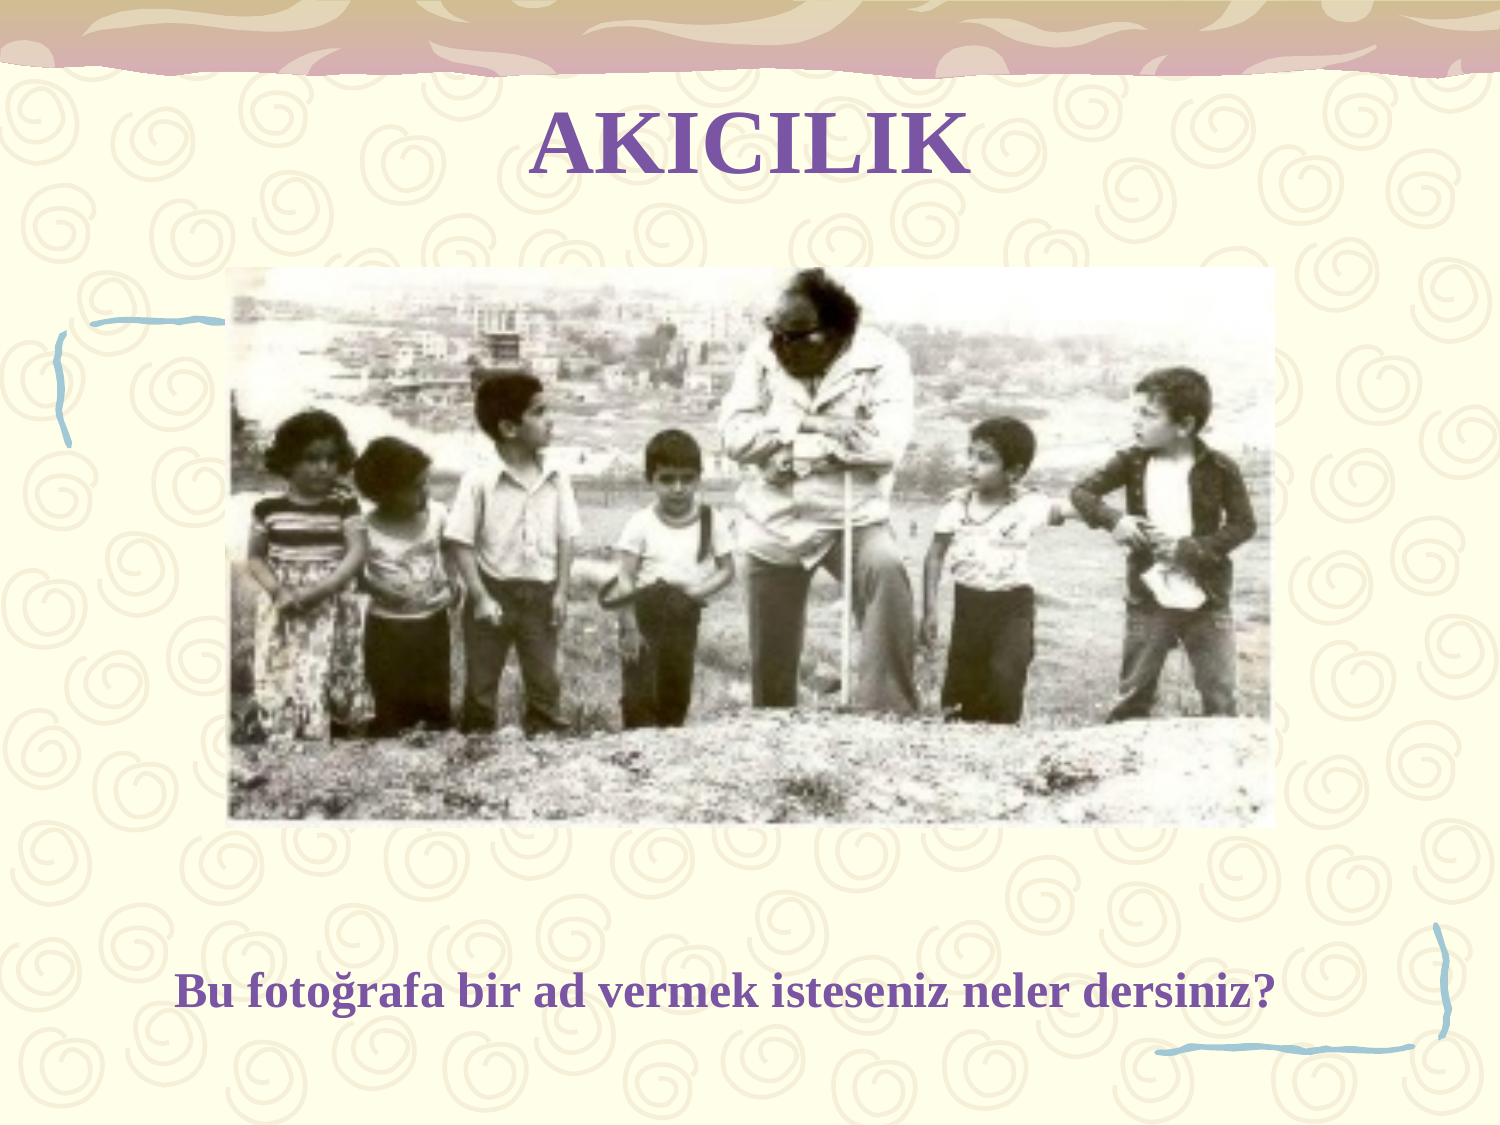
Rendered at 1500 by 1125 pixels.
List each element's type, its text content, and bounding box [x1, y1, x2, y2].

title AKICILIK [112, 42, 1388, 231]
text_box Bu fotoğrafa bir ad vermek isteseniz neler dersiniz? [88, 893, 1364, 1081]
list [225, 266, 1275, 828]
